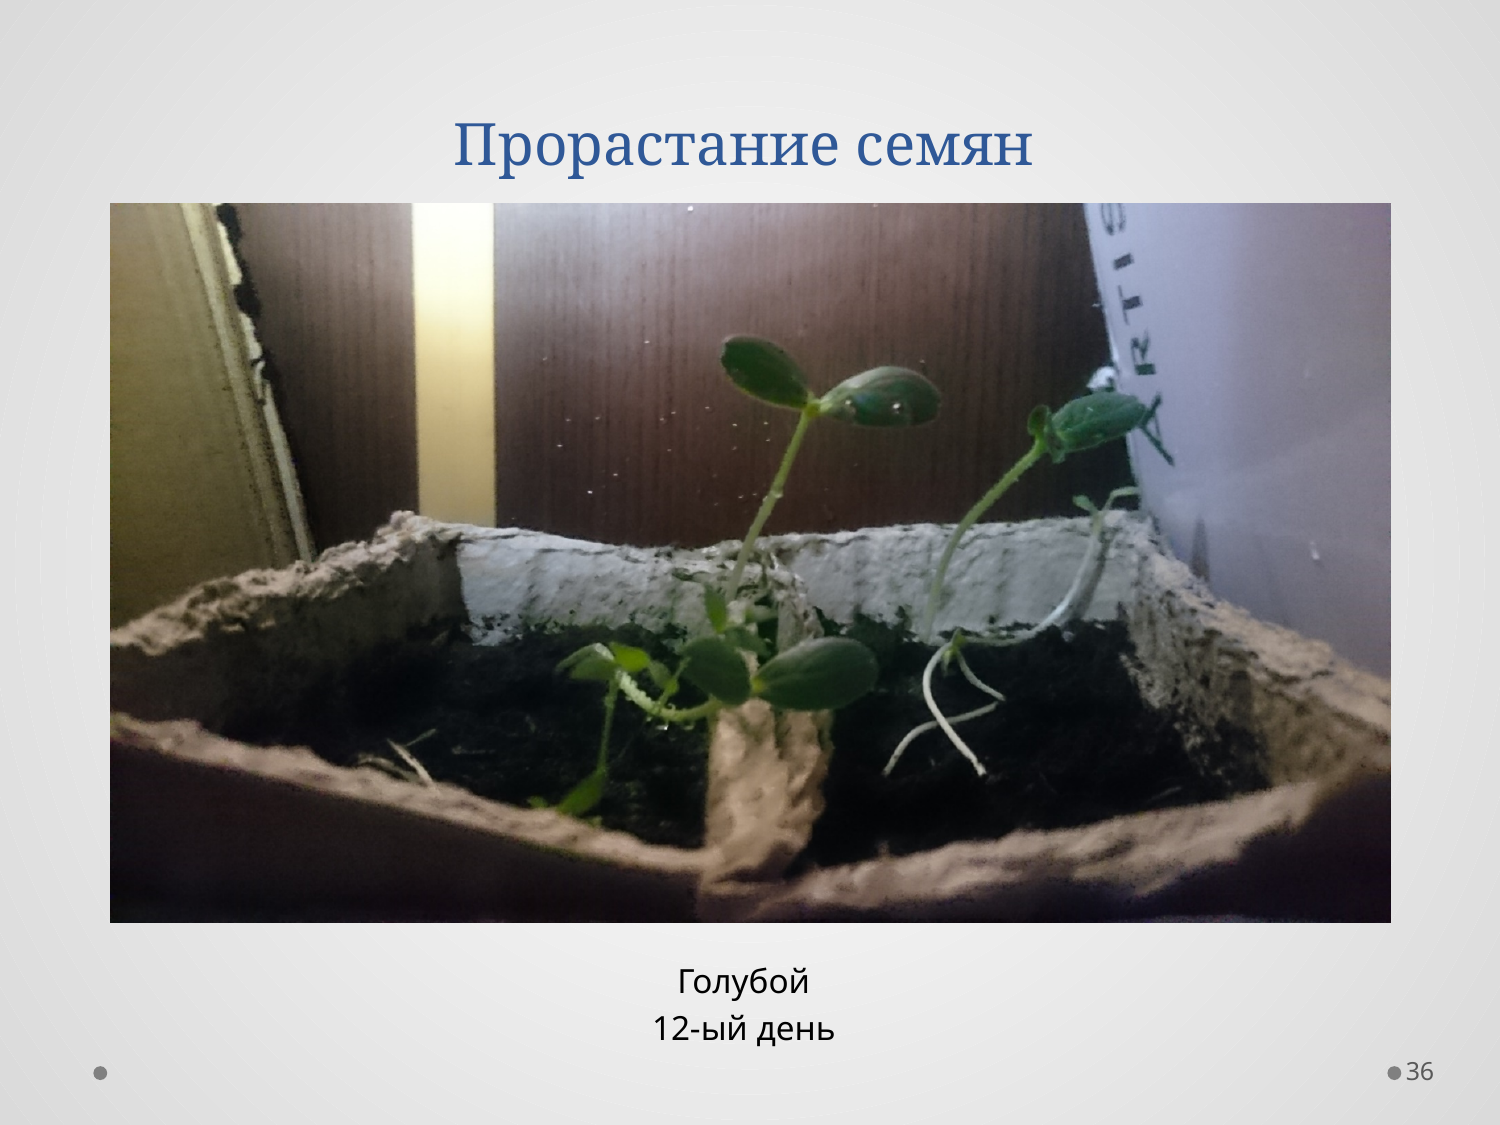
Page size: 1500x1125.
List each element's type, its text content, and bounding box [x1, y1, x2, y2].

list Голубой 12-ый день [275, 953, 1213, 1103]
picture [109, 201, 1391, 923]
title Прорастание семян [275, 37, 1213, 185]
slide_number 36 [1401, 1042, 1494, 1103]
